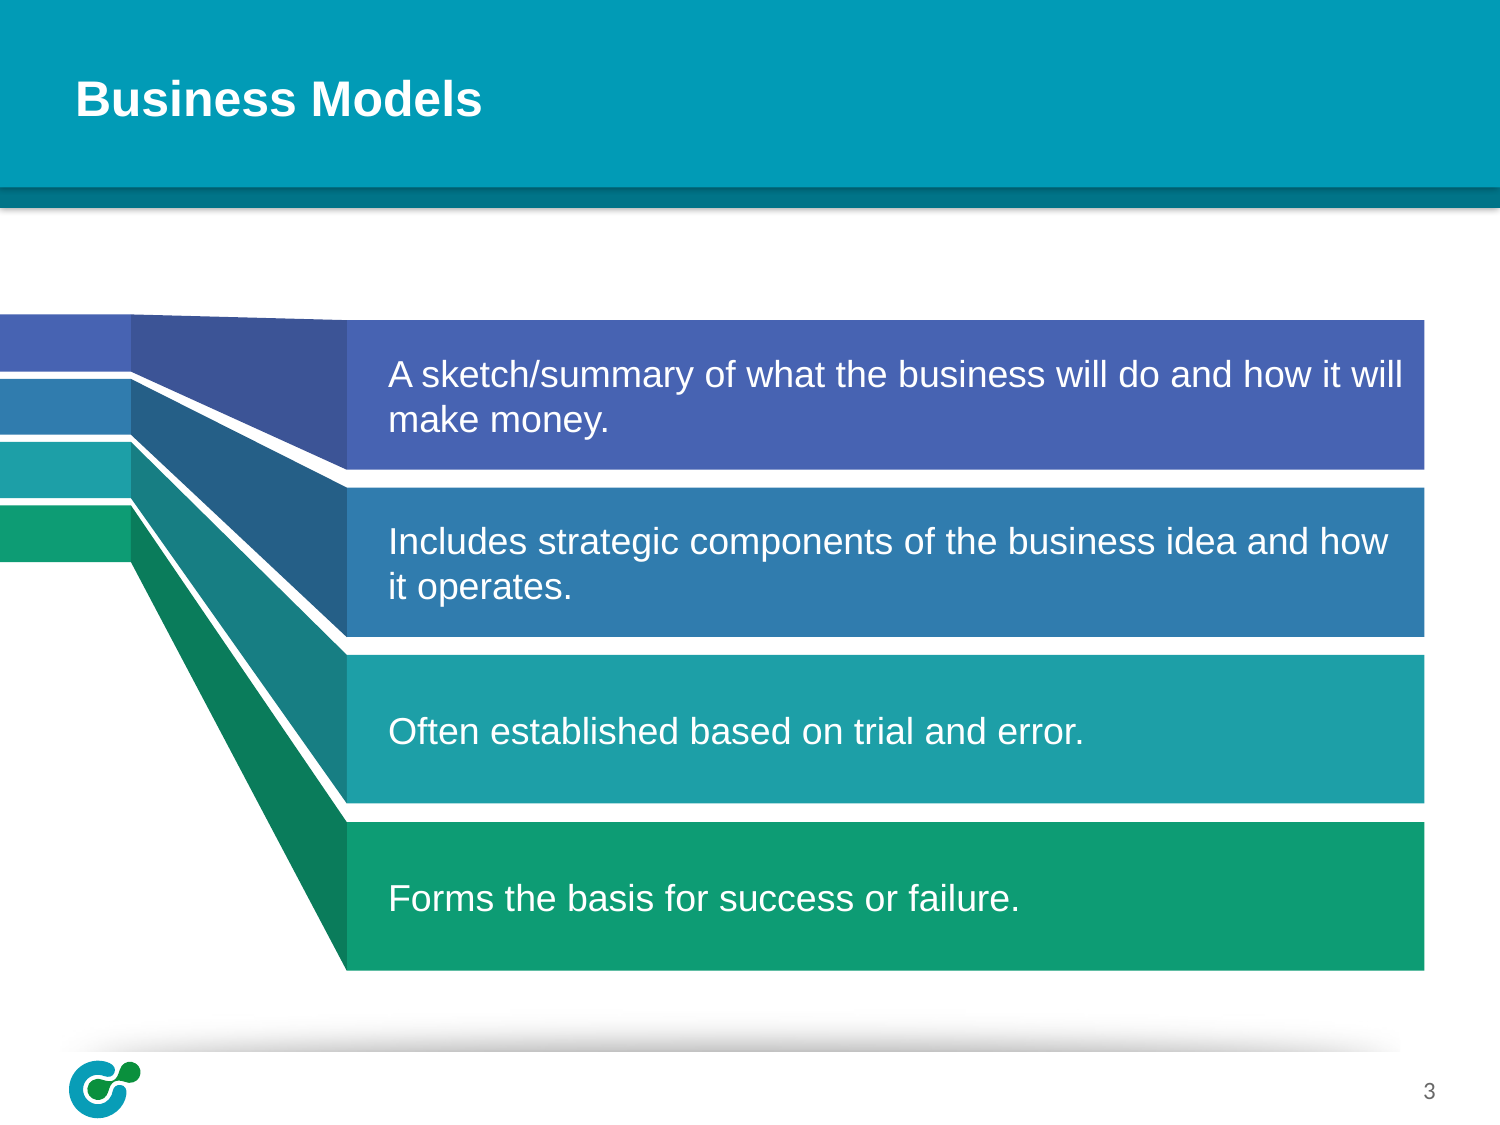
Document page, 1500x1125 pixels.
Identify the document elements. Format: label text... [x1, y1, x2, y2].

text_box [0, 441, 1425, 504]
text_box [0, 505, 1425, 971]
title Business Models [75, 39, 1425, 162]
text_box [0, 378, 1425, 441]
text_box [0, 314, 1425, 378]
